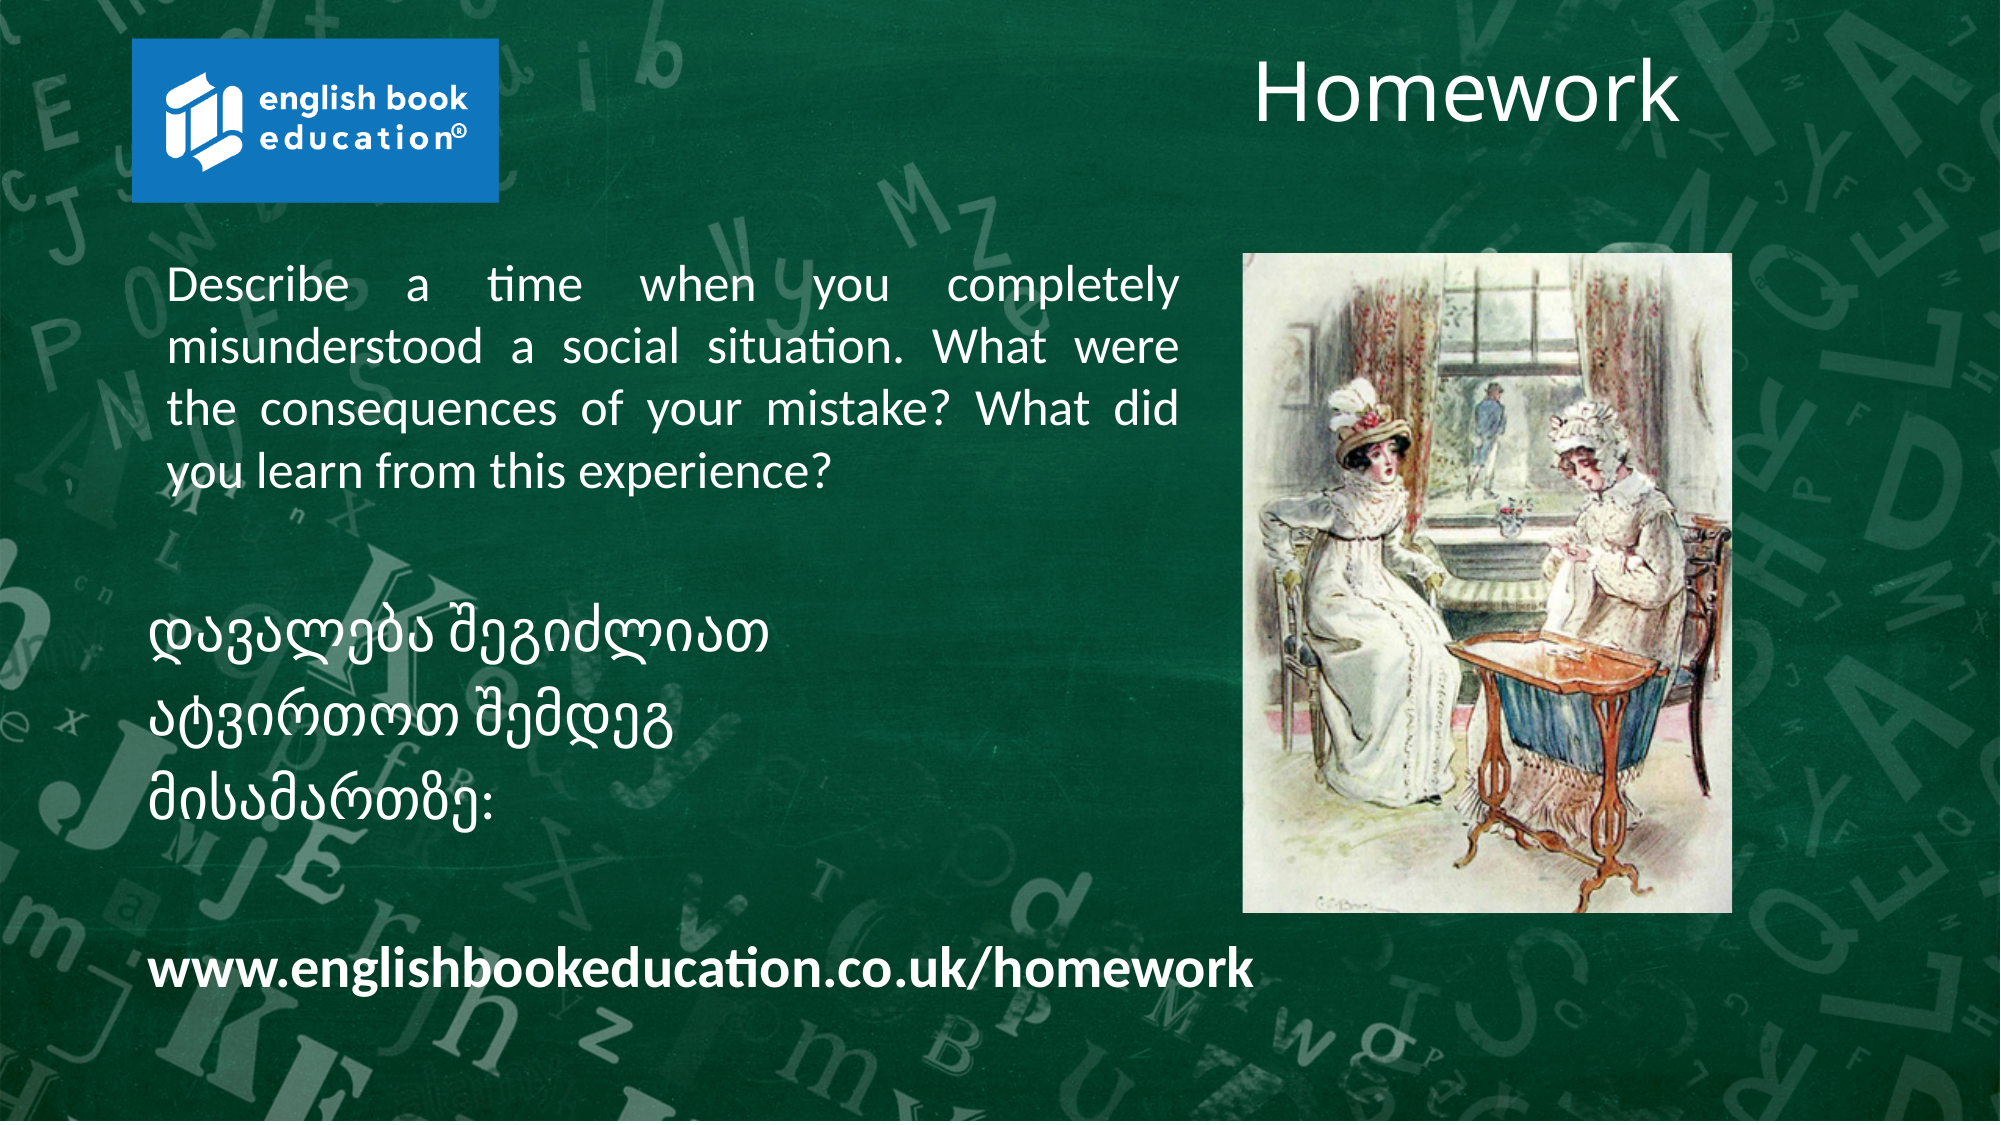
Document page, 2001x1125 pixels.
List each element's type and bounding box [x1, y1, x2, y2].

list [1242, 253, 1733, 913]
picture [0, 0, 2000, 1121]
